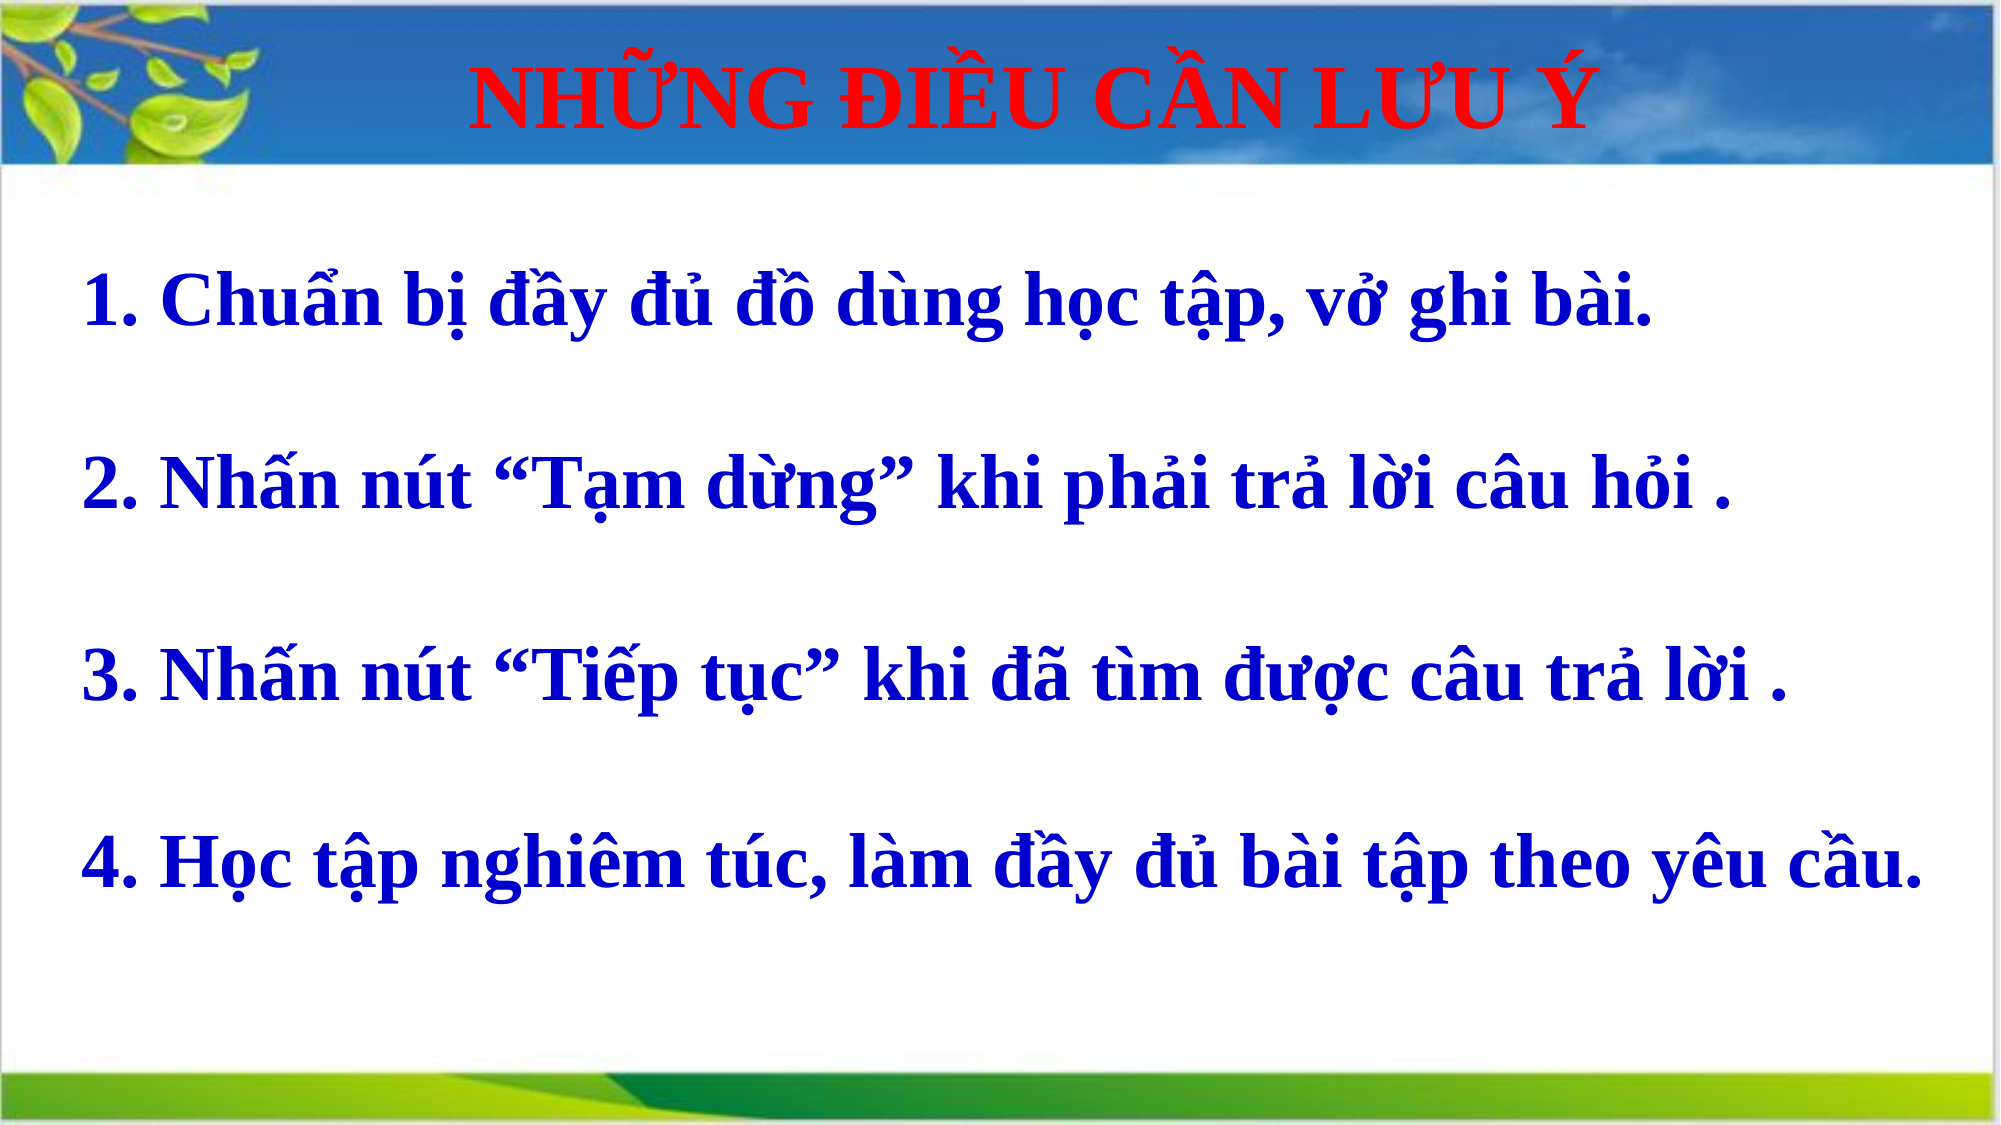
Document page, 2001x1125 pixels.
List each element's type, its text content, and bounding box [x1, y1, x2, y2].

text_box 2. Nhấn nút “Tạm dừng” khi phải trả lời câu hỏi . [66, 423, 1784, 532]
text_box NHỮNG ĐIỀU CẦN LƯU Ý [168, 29, 1903, 154]
text_box 3. Nhấn nút “Tiếp tục” khi đã tìm được câu trả lời . [66, 615, 1817, 724]
picture [0, 0, 2001, 1125]
text_box 1. Chuẩn bị đầy đủ đồ dùng học tập, vở ghi bài. [66, 240, 1717, 349]
text_box 4. Học tập nghiêm túc, làm đầy đủ bài tập theo yêu cầu. [66, 802, 1966, 911]
